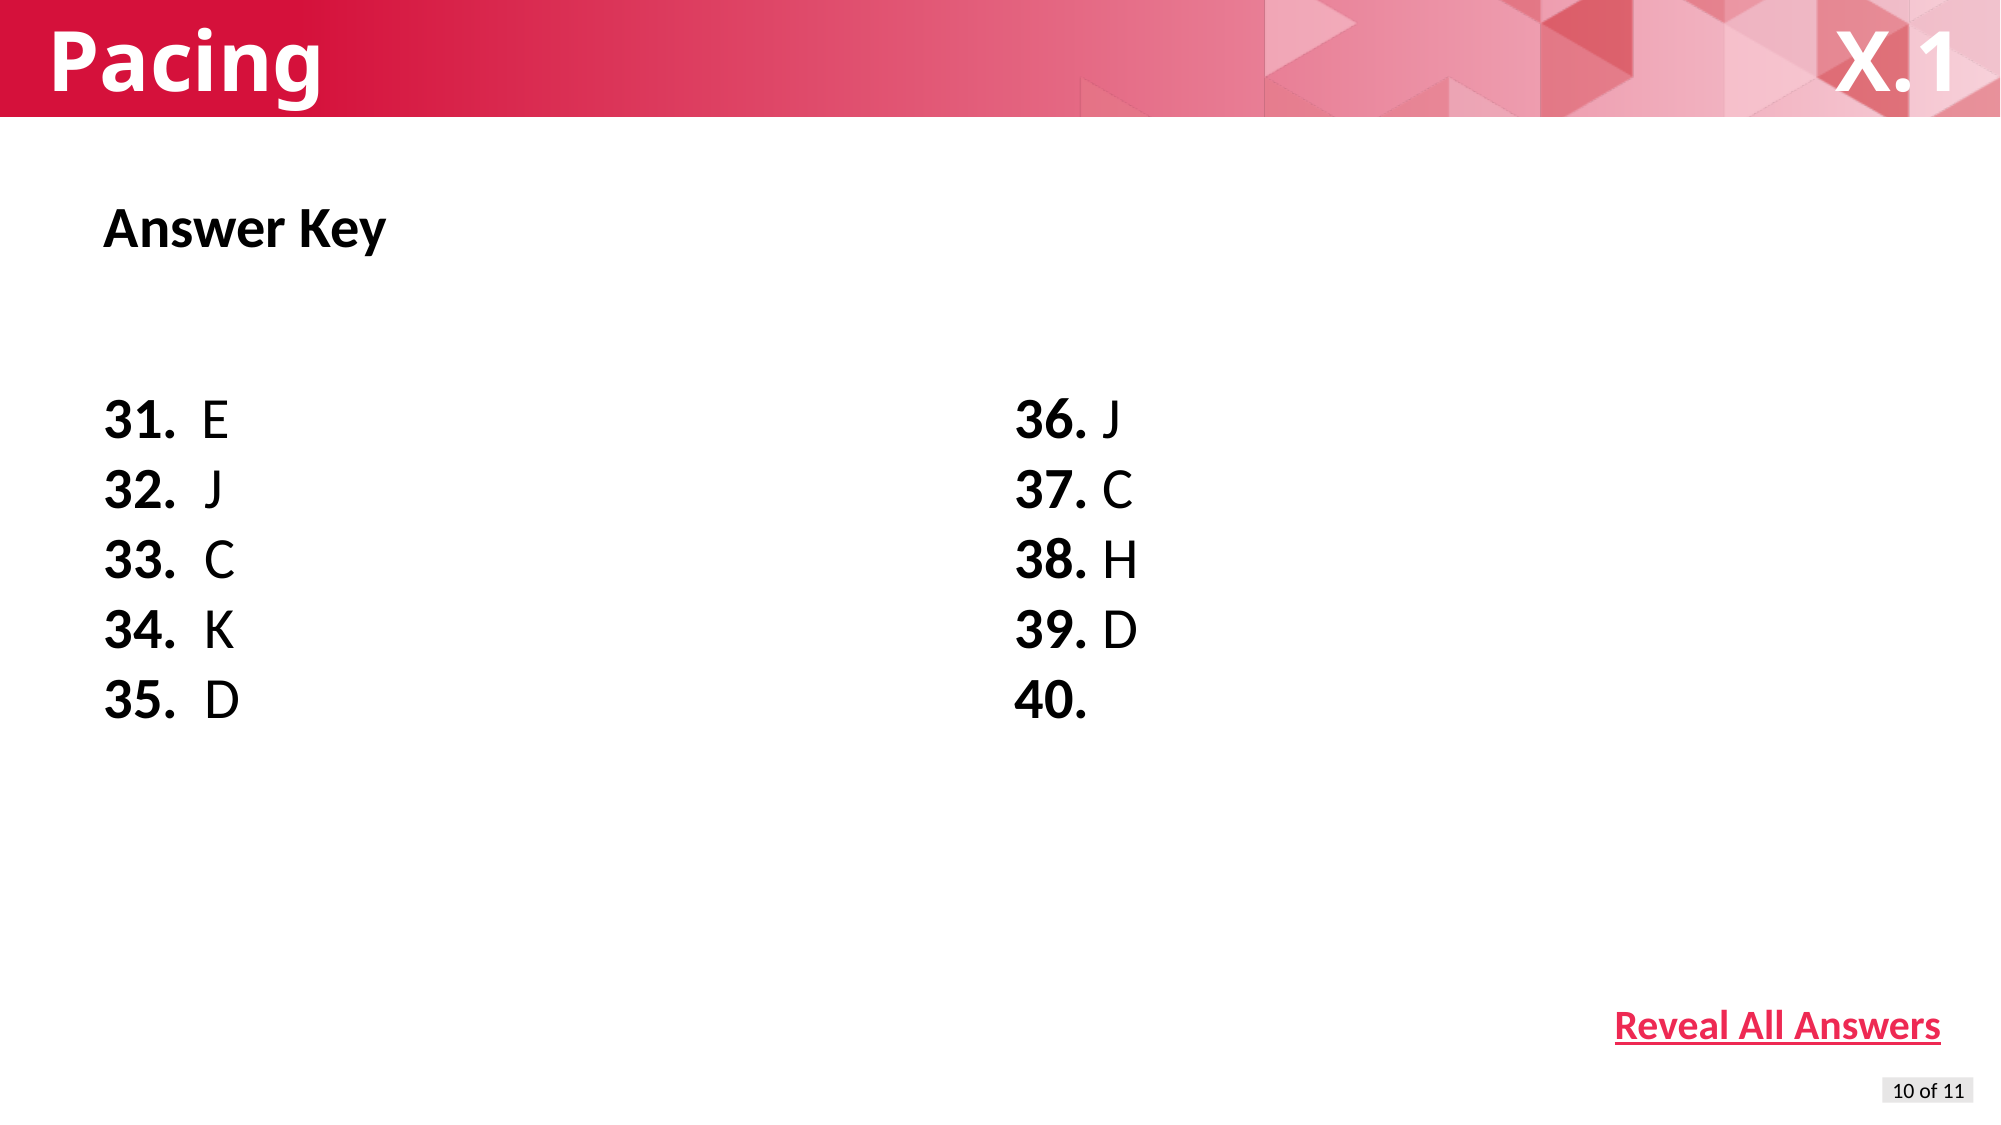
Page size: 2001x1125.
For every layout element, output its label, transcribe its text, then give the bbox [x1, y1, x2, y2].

text_box Reveal All Answers [1612, 990, 1957, 1047]
text_box Pacing [32, 11, 720, 117]
picture [990, 0, 2000, 117]
text_box E J C K D [88, 373, 1000, 808]
text_box 36. J 37. C 38. H 39. D 40. [999, 372, 1912, 738]
text_box [0, 0, 2000, 118]
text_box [1876, 1076, 1981, 1104]
text_box Answer Key [88, 181, 1912, 267]
